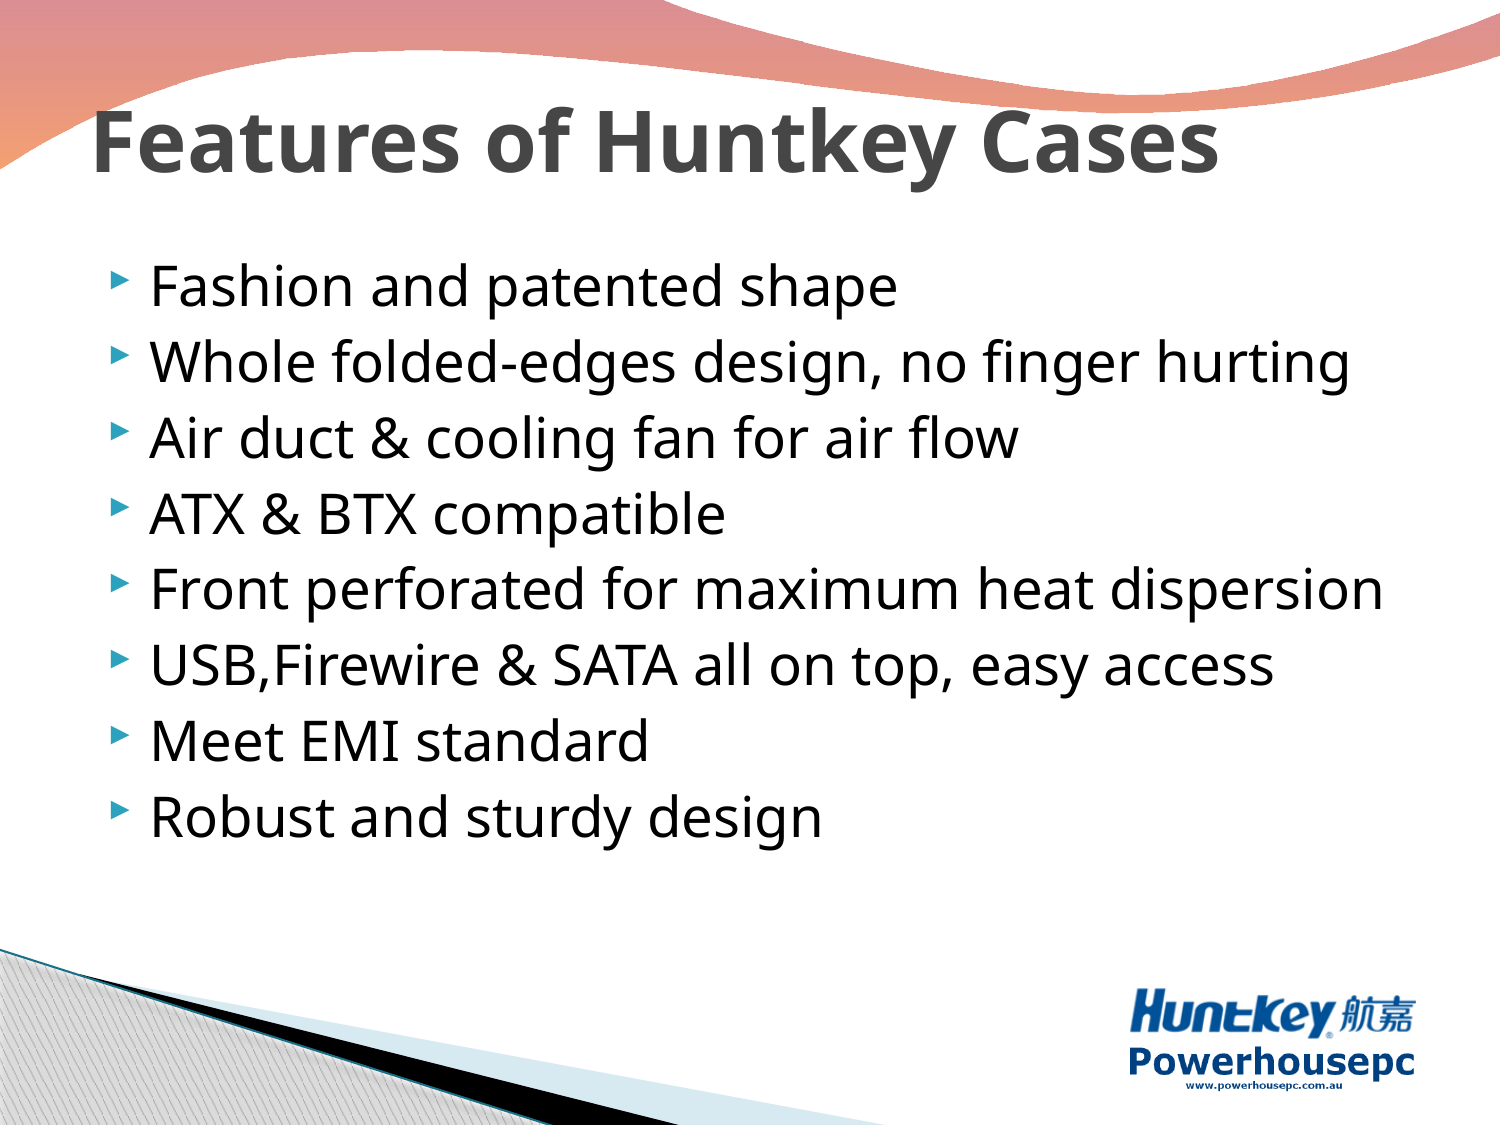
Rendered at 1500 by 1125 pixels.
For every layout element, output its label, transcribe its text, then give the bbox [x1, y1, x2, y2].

text_box [70, 46, 1421, 235]
list Fashion and patented shape Whole folded-edges design, no finger hurting Air duct & cooling fan for air flow ATX & BTX compatible Front perforated for maximum heat dispersion USB,Firewire & SATA all on top, easy access Meet EMI standard Robust and sturdy design [75, 243, 1425, 986]
title Features of Huntkey Cases [75, 45, 1425, 233]
picture [1125, 986, 1418, 1096]
